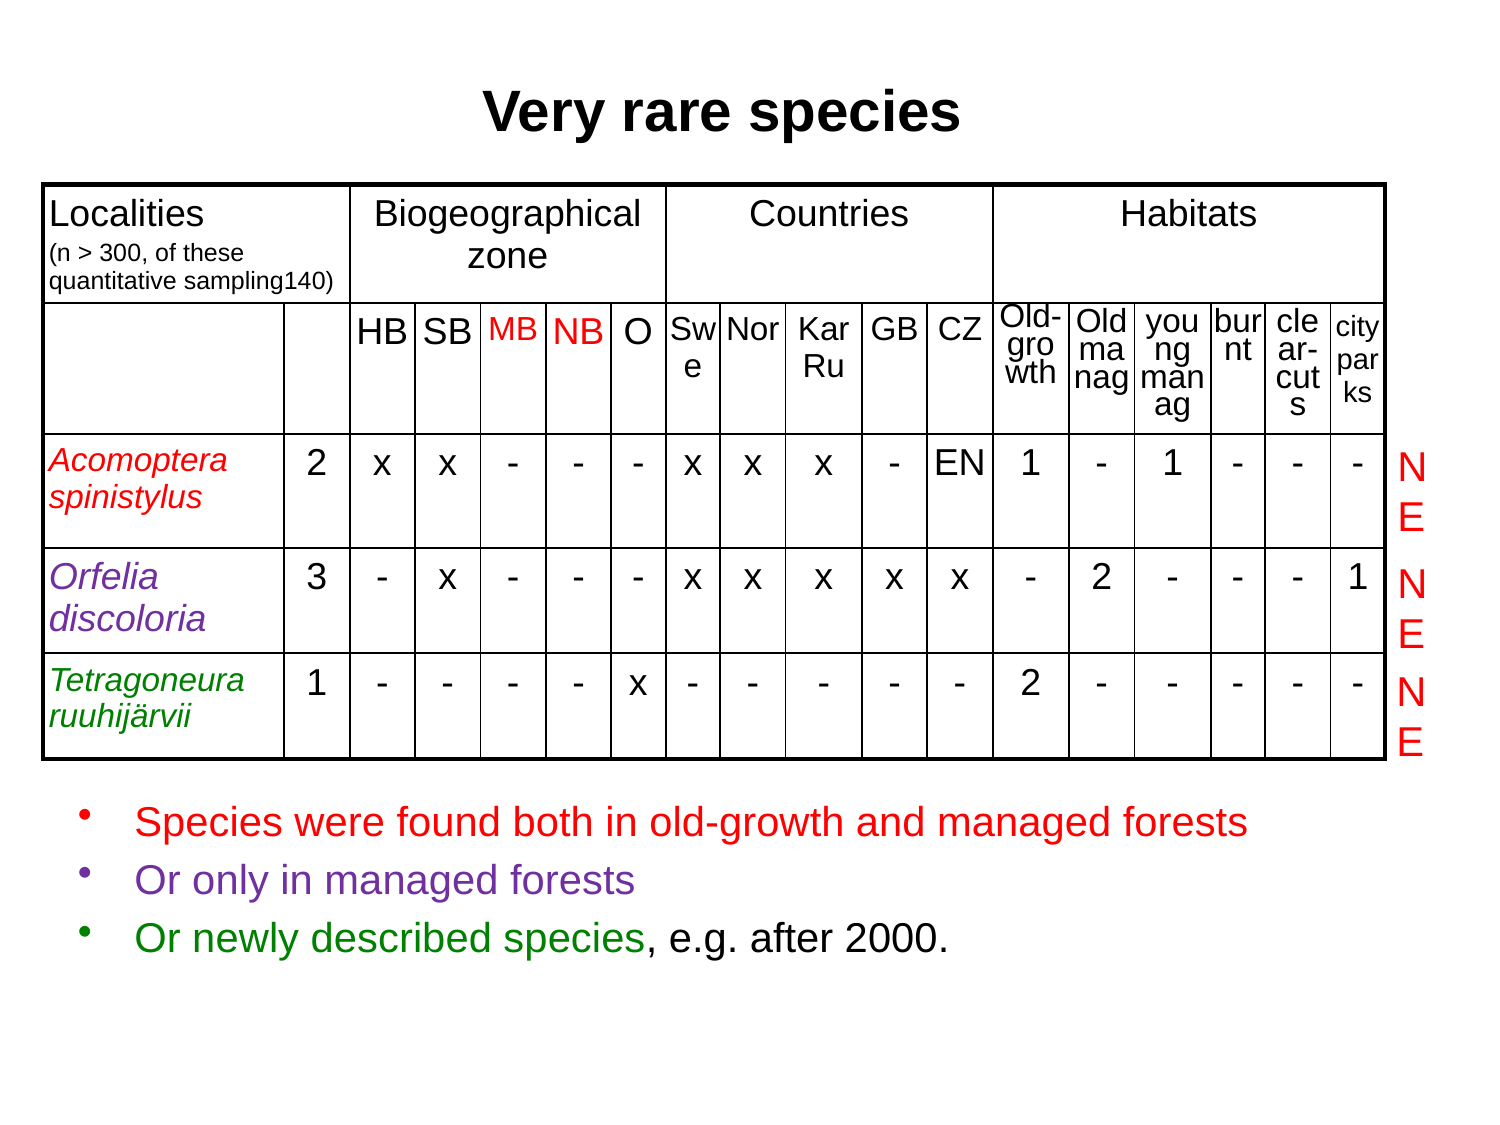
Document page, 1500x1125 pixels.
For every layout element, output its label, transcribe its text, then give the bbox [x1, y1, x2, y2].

text_box NE [1382, 549, 1470, 665]
table_cell 3 [285, 549, 349, 652]
table_header Biogeographical zone [351, 187, 665, 302]
table_cell [285, 304, 349, 433]
table_cell x [786, 549, 861, 652]
table_cell - [1135, 654, 1210, 757]
list Species were found both in old-growth and managed forests Or only in managed forests Or newly described species, e.g. after 2000. [63, 786, 1448, 1047]
title Very rare species [390, 90, 1056, 197]
table_cell Old manag [1070, 304, 1134, 433]
table_cell - [612, 435, 665, 547]
table_cell SB [416, 304, 480, 433]
table_cell x [416, 435, 480, 547]
text_box NE [1381, 656, 1469, 772]
table_cell - [1212, 435, 1264, 547]
table_cell - [351, 549, 414, 652]
table_cell - [416, 654, 480, 757]
table_cell O [612, 304, 665, 433]
table_cell - [1266, 435, 1330, 547]
table_cell x [863, 549, 926, 652]
table_cell x [667, 549, 719, 652]
table_cell x [786, 435, 861, 547]
table_cell young manag [1135, 304, 1210, 433]
table_header Countries [667, 197, 992, 302]
table_cell 1 [1331, 549, 1382, 652]
table_header Habitats [994, 187, 1383, 302]
table_cell Tetragoneura ruuhijärvii [45, 654, 283, 757]
table_header Localities (n > 300, of these quantitative sampling140) [45, 187, 349, 302]
table_cell x [721, 435, 785, 547]
table_cell - [1135, 549, 1210, 652]
table_cell 1 [285, 654, 349, 757]
table_cell burnt [1212, 304, 1264, 433]
table_cell Orfelia discoloria [45, 549, 283, 652]
table_cell x [351, 435, 414, 547]
table_cell - [786, 654, 861, 757]
table_cell x [667, 435, 719, 547]
table_cell - [1331, 435, 1382, 547]
table_cell KarRu [786, 304, 861, 433]
table_cell - [481, 654, 545, 757]
table_cell Acomoptera spinistylus [45, 435, 283, 547]
table_cell - [1266, 549, 1330, 652]
table_cell x [612, 654, 665, 757]
table_cell [45, 304, 283, 433]
table_cell Nor [721, 304, 785, 433]
table_cell - [612, 549, 665, 652]
text_box NE [1382, 432, 1470, 548]
table_cell CZ [928, 304, 992, 433]
table_cell - [721, 654, 785, 757]
table_cell 1 [1135, 435, 1210, 547]
table_cell - [863, 654, 926, 757]
table_cell - [994, 549, 1068, 652]
table_cell - [547, 654, 610, 757]
table_cell EN [928, 435, 992, 547]
table_cell 2 [994, 654, 1068, 757]
table_cell cityparks [1331, 304, 1383, 433]
table_cell GB [863, 304, 926, 433]
table_cell Old-growth [994, 304, 1068, 433]
table_cell 1 [994, 435, 1068, 547]
table_cell 2 [1070, 549, 1134, 652]
table_cell Swe [667, 304, 719, 433]
table_cell - [863, 435, 926, 547]
table_cell - [667, 654, 719, 757]
table_cell x [928, 549, 992, 652]
table_cell x [721, 549, 785, 652]
table_cell x [416, 549, 480, 652]
table_cell - [1212, 654, 1264, 757]
table_cell - [351, 654, 414, 757]
table_cell MB [481, 304, 545, 433]
table_cell - [928, 654, 992, 757]
table_cell clear-cuts [1266, 304, 1330, 433]
table_cell HB [351, 304, 414, 433]
table_cell - [547, 549, 610, 652]
table_cell - [1070, 435, 1134, 547]
table_cell NB [547, 304, 610, 433]
table_cell - [1212, 549, 1264, 652]
table_cell - [1331, 654, 1382, 757]
table_cell - [1266, 654, 1330, 757]
table_cell - [547, 435, 610, 547]
table_cell - [481, 435, 545, 547]
table_cell - [1070, 654, 1134, 757]
table_cell - [481, 549, 545, 652]
table_cell 2 [285, 435, 349, 547]
